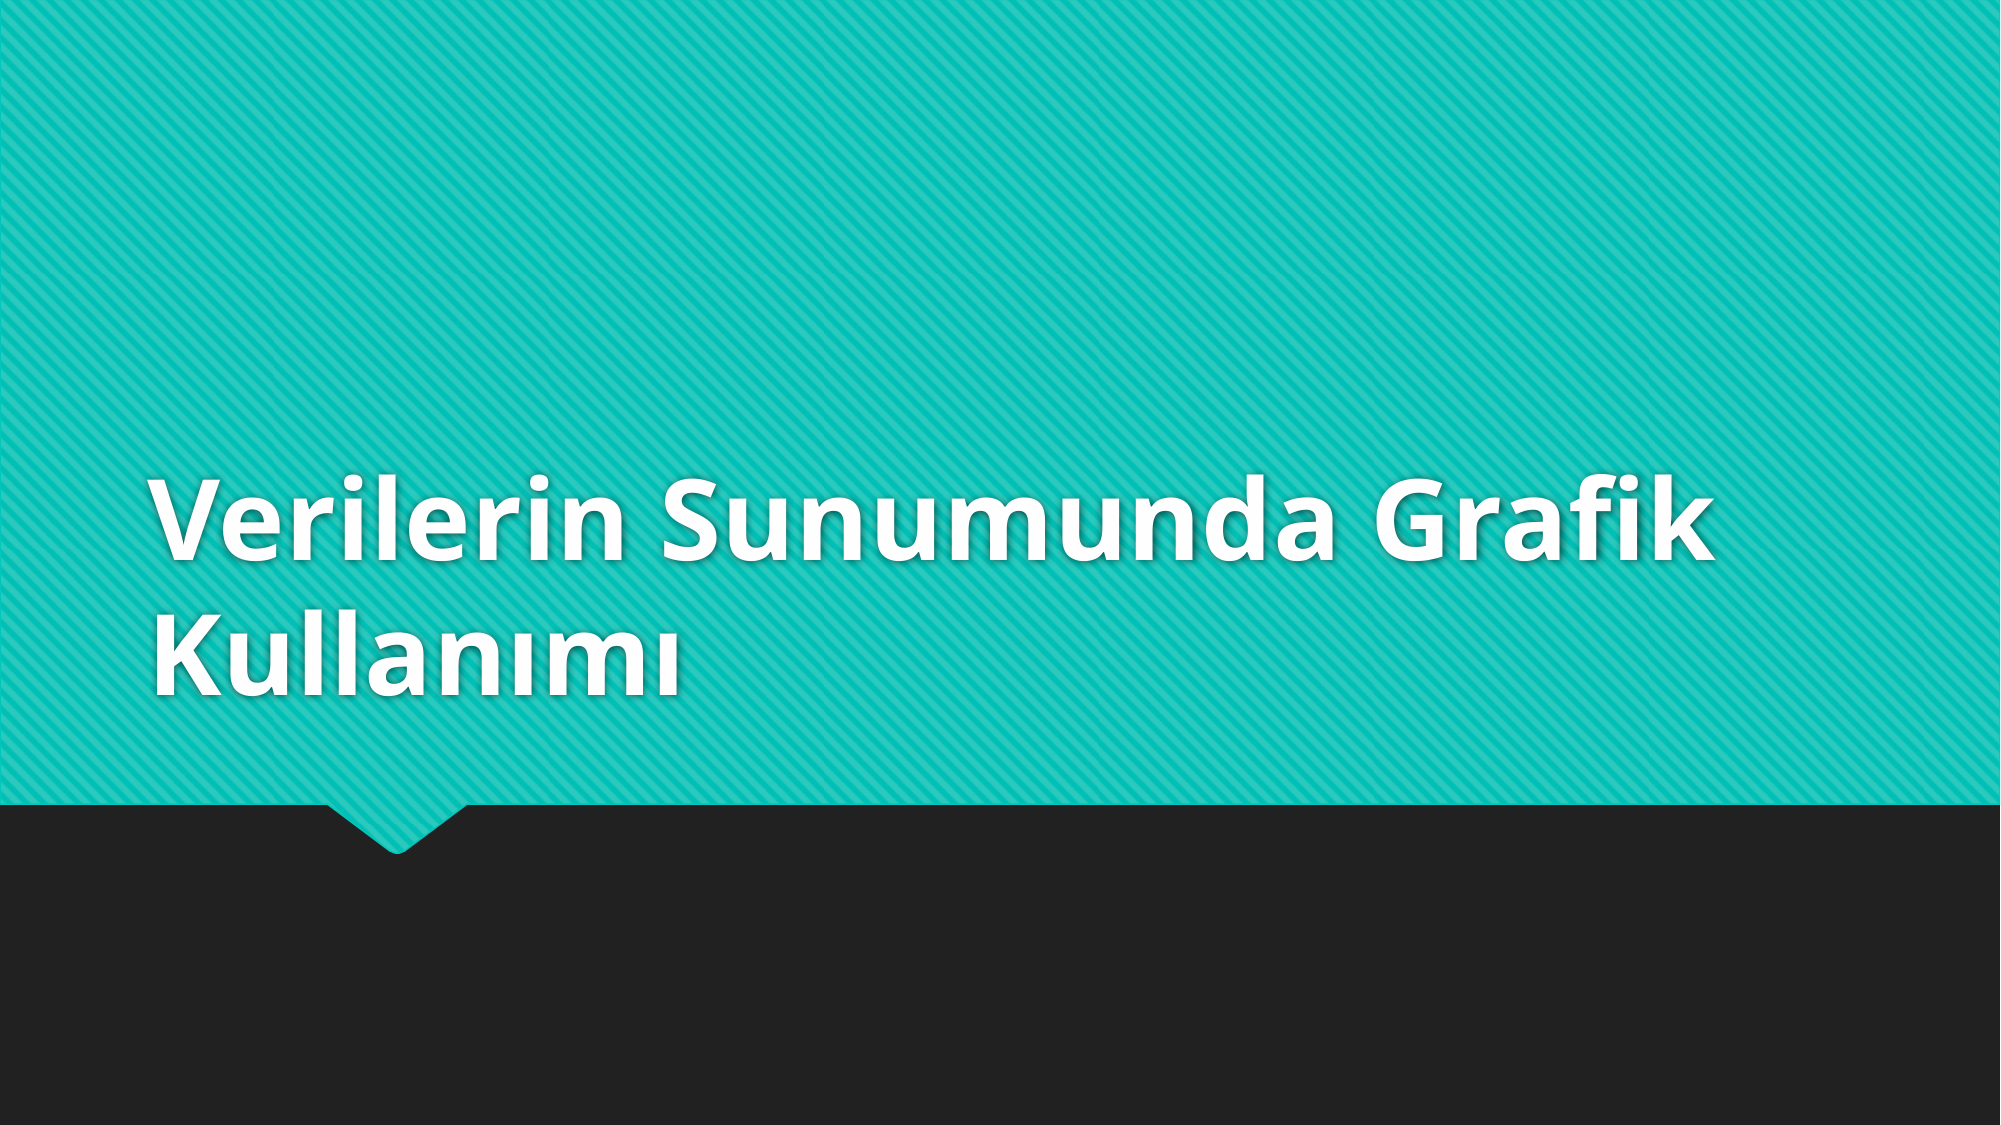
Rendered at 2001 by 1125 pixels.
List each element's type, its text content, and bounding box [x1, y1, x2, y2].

title Verilerin Sunumunda Grafik Kullanımı [132, 237, 1868, 726]
